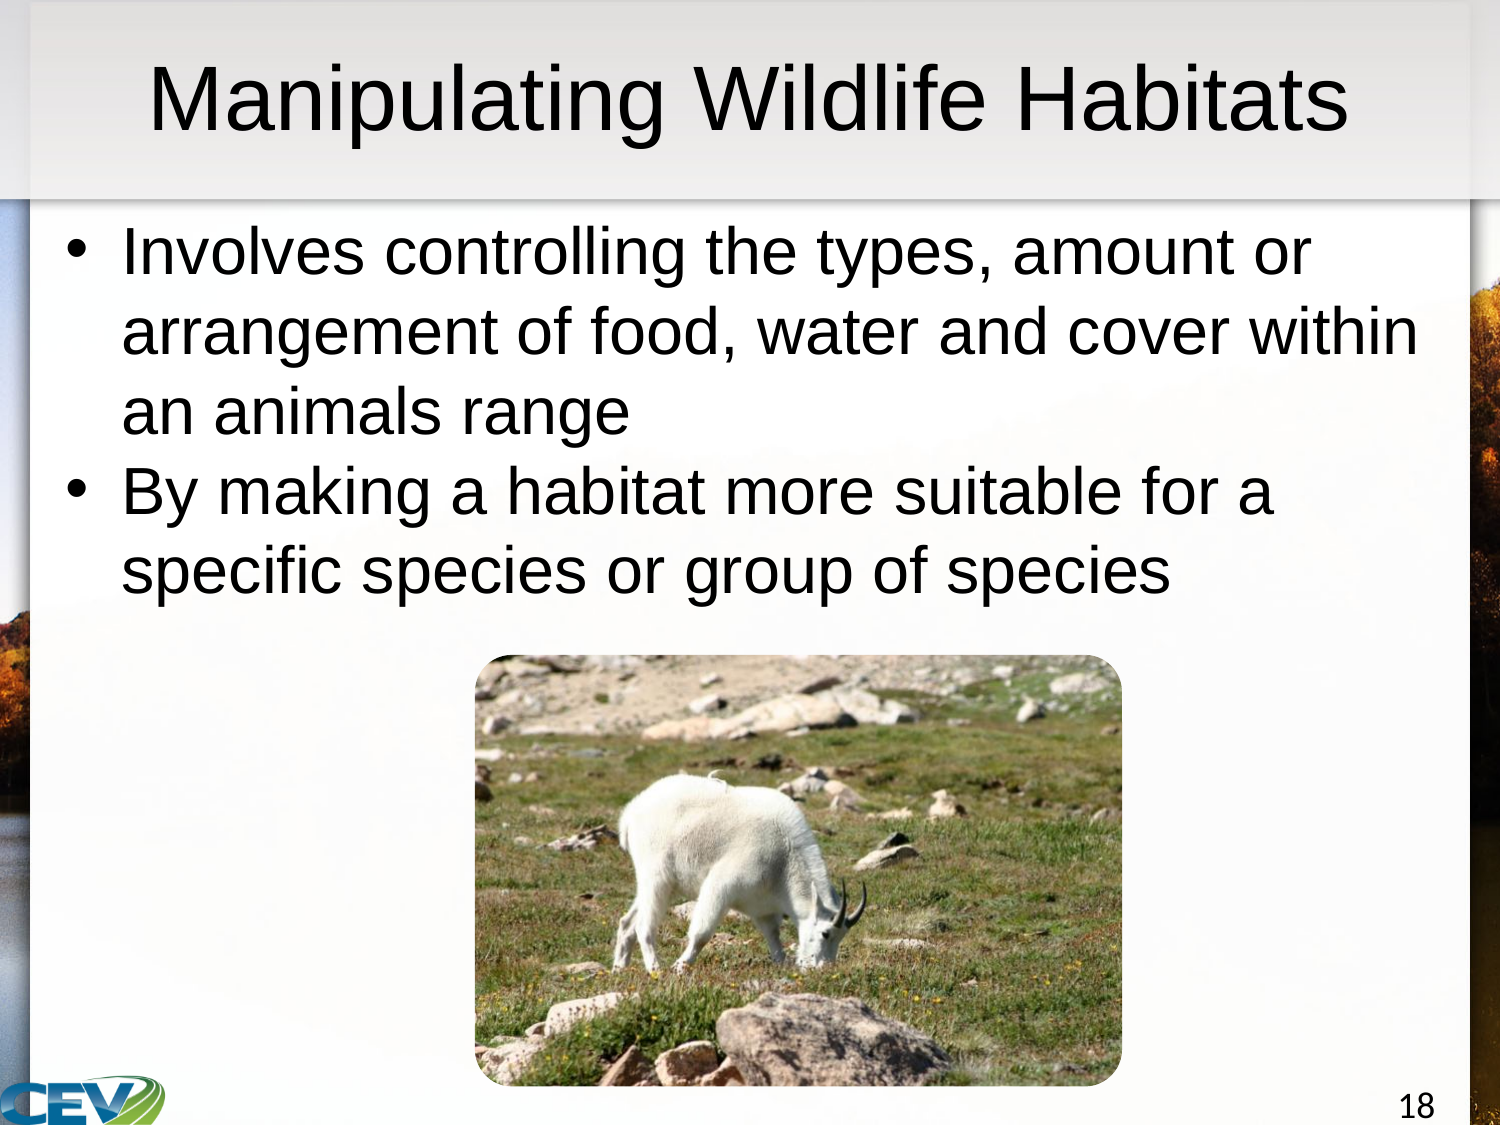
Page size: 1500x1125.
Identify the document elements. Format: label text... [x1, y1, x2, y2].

list Involves controlling the types, amount or arrangement of food, water and cover within an animals range By making a habitat more suitable for a specific species or group of species [50, 200, 1450, 1074]
picture [0, 0, 1500, 1125]
title Manipulating Wildlife Habitats [50, 0, 1450, 188]
